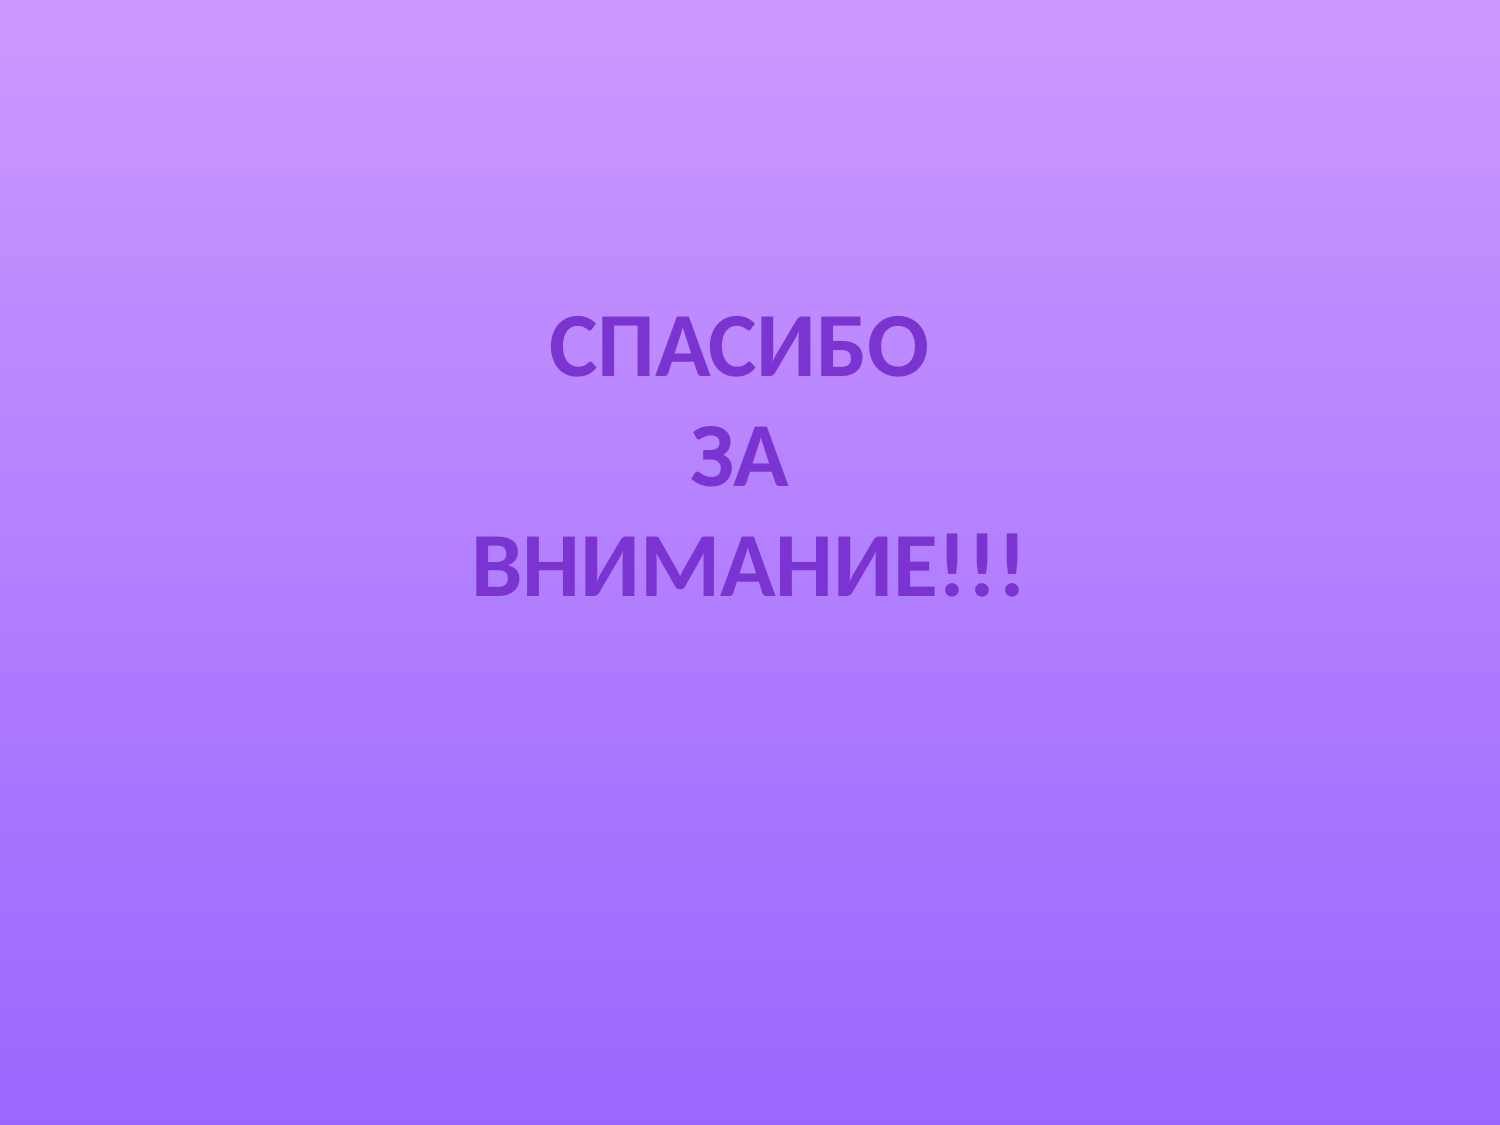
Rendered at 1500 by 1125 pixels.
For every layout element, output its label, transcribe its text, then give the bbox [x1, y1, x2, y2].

title СПАСИБО ЗА ВНИМАНИЕ!!! [75, 45, 1425, 856]
